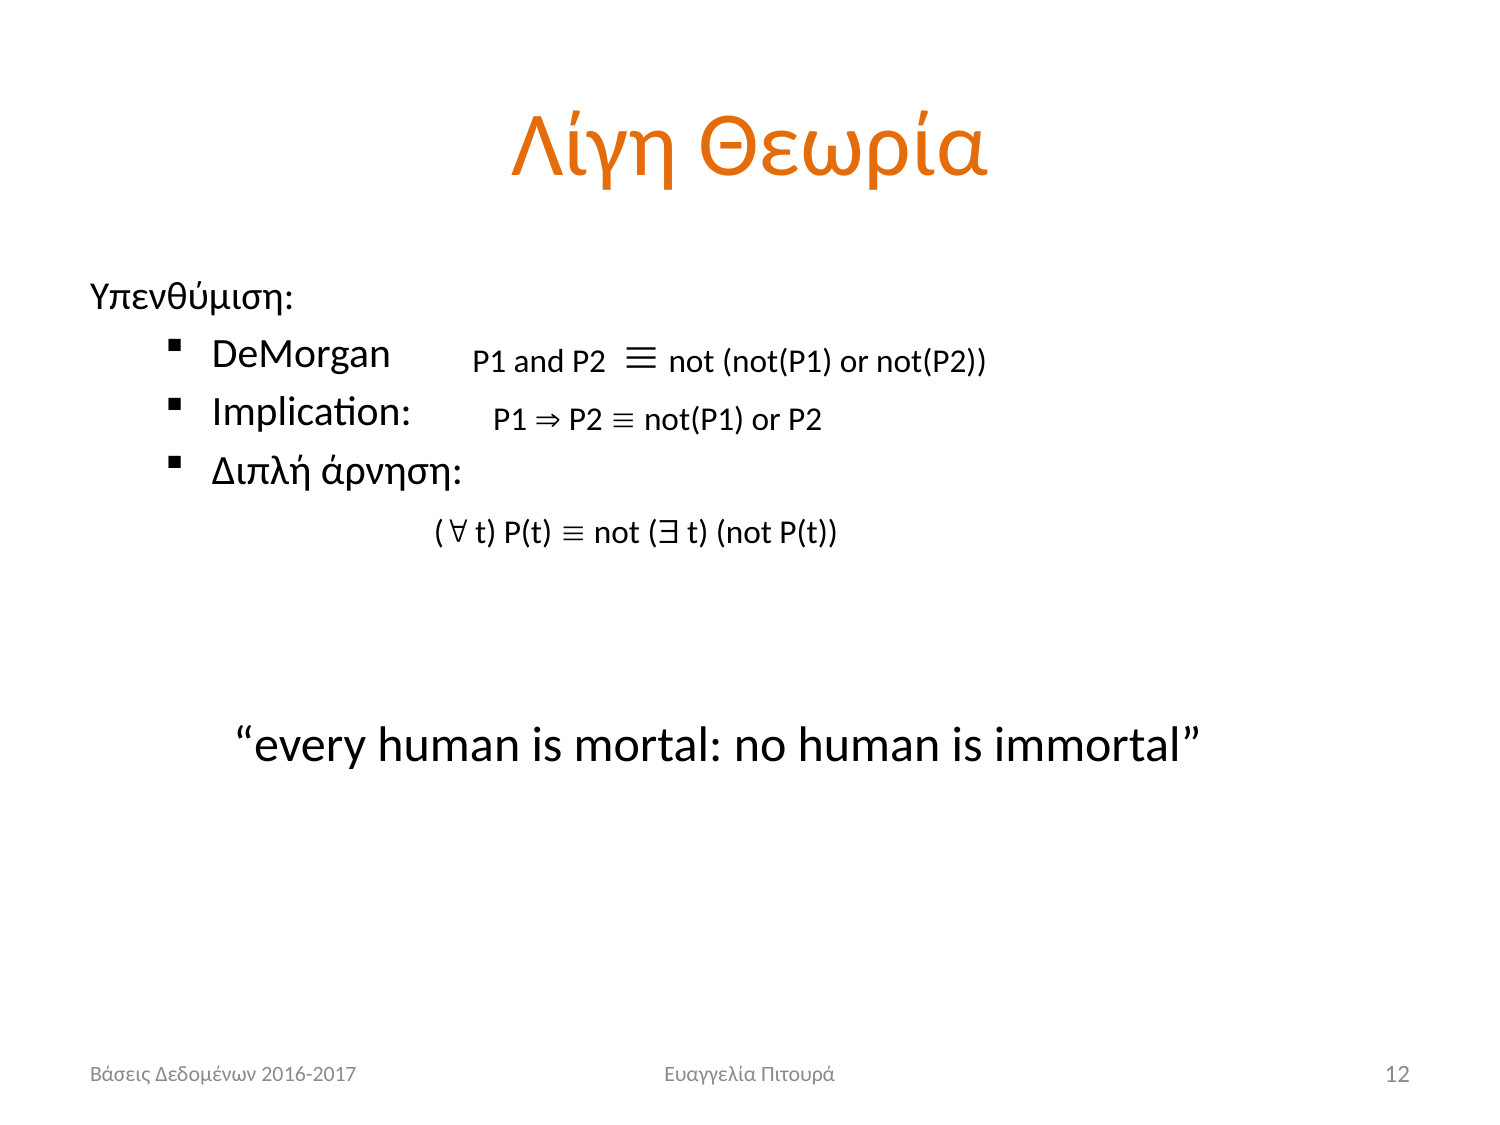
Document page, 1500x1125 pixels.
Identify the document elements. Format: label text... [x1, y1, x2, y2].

text_box P1  P2  not(P1) or P2 [478, 390, 1117, 445]
list Υπενθύμιση: DeMorgan Ιmplication: Διπλή άρνηση: [75, 262, 1396, 905]
title Λίγη Θεωρία [75, 45, 1425, 233]
footer Ευαγγελία Πιτουρά [512, 1042, 988, 1103]
slide_number 12 [1074, 1042, 1425, 1103]
slide_number Βάσεις Δεδομένων 2016-2017 [75, 1042, 425, 1103]
text_box ( t) P(t)  not ( t) (not P(t)) [419, 503, 1294, 558]
text_box P1 and P2  not (not(P1) or not(P2)) [457, 315, 1273, 390]
text_box “every human is mortal: no human is immortal” [218, 704, 1356, 779]
